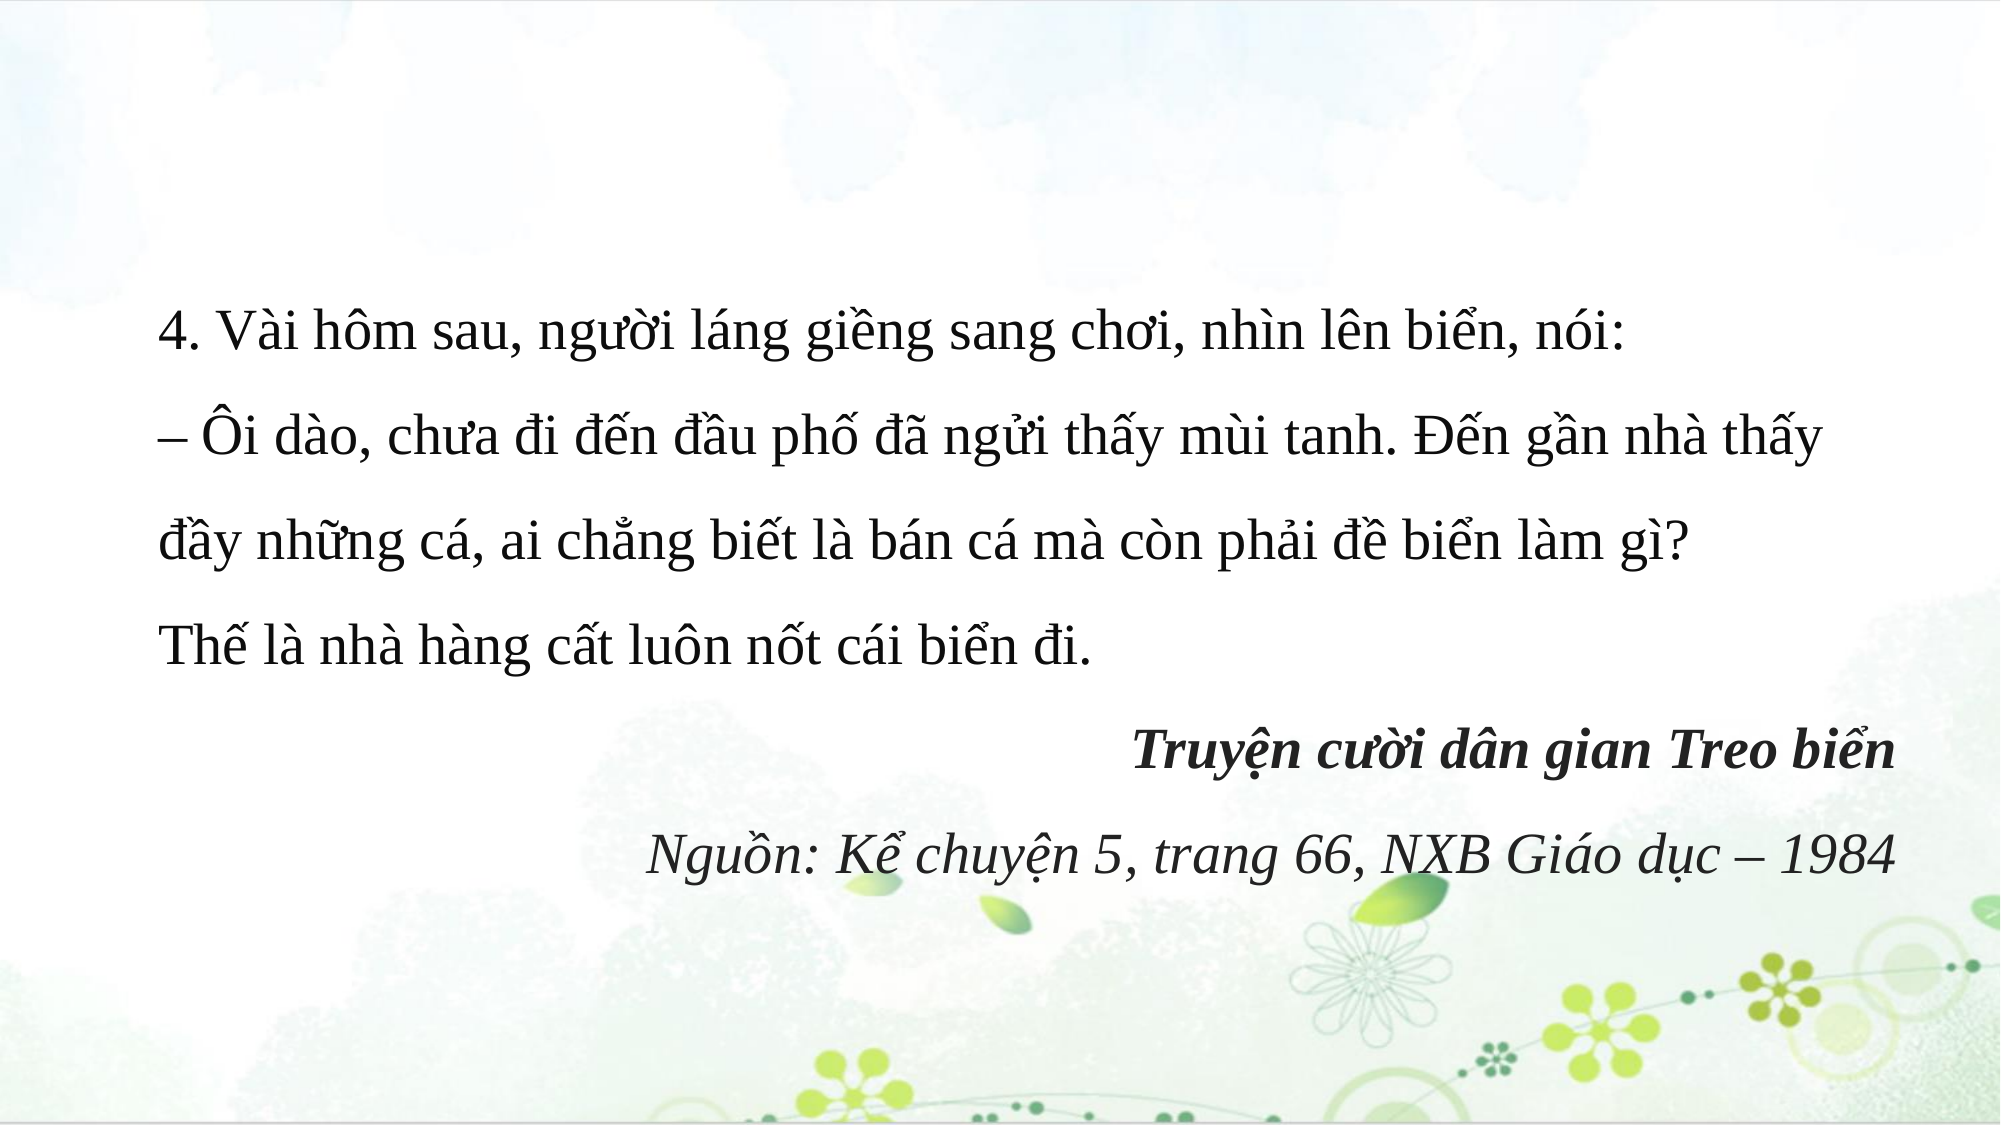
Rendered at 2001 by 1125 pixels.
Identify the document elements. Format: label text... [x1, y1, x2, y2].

text_box 4. Vài hôm sau, người láng giềng sang chơi, nhìn lên biển, nói: – Ôi dào, chưa đi đến đầu phố đã ngửi thấy mùi tanh. Đến gần nhà thấy đầy những cá, ai chẳng biết là bán cá mà còn phải đề biển làm gì? Thế là nhà hàng cất luôn nốt cái biển đi. Truyện cười dân gian Treo biển Nguồn: Kể chuyện 5, trang 66, NXB Giáo dục – 1984 [143, 248, 1912, 893]
picture [0, 0, 2001, 1125]
